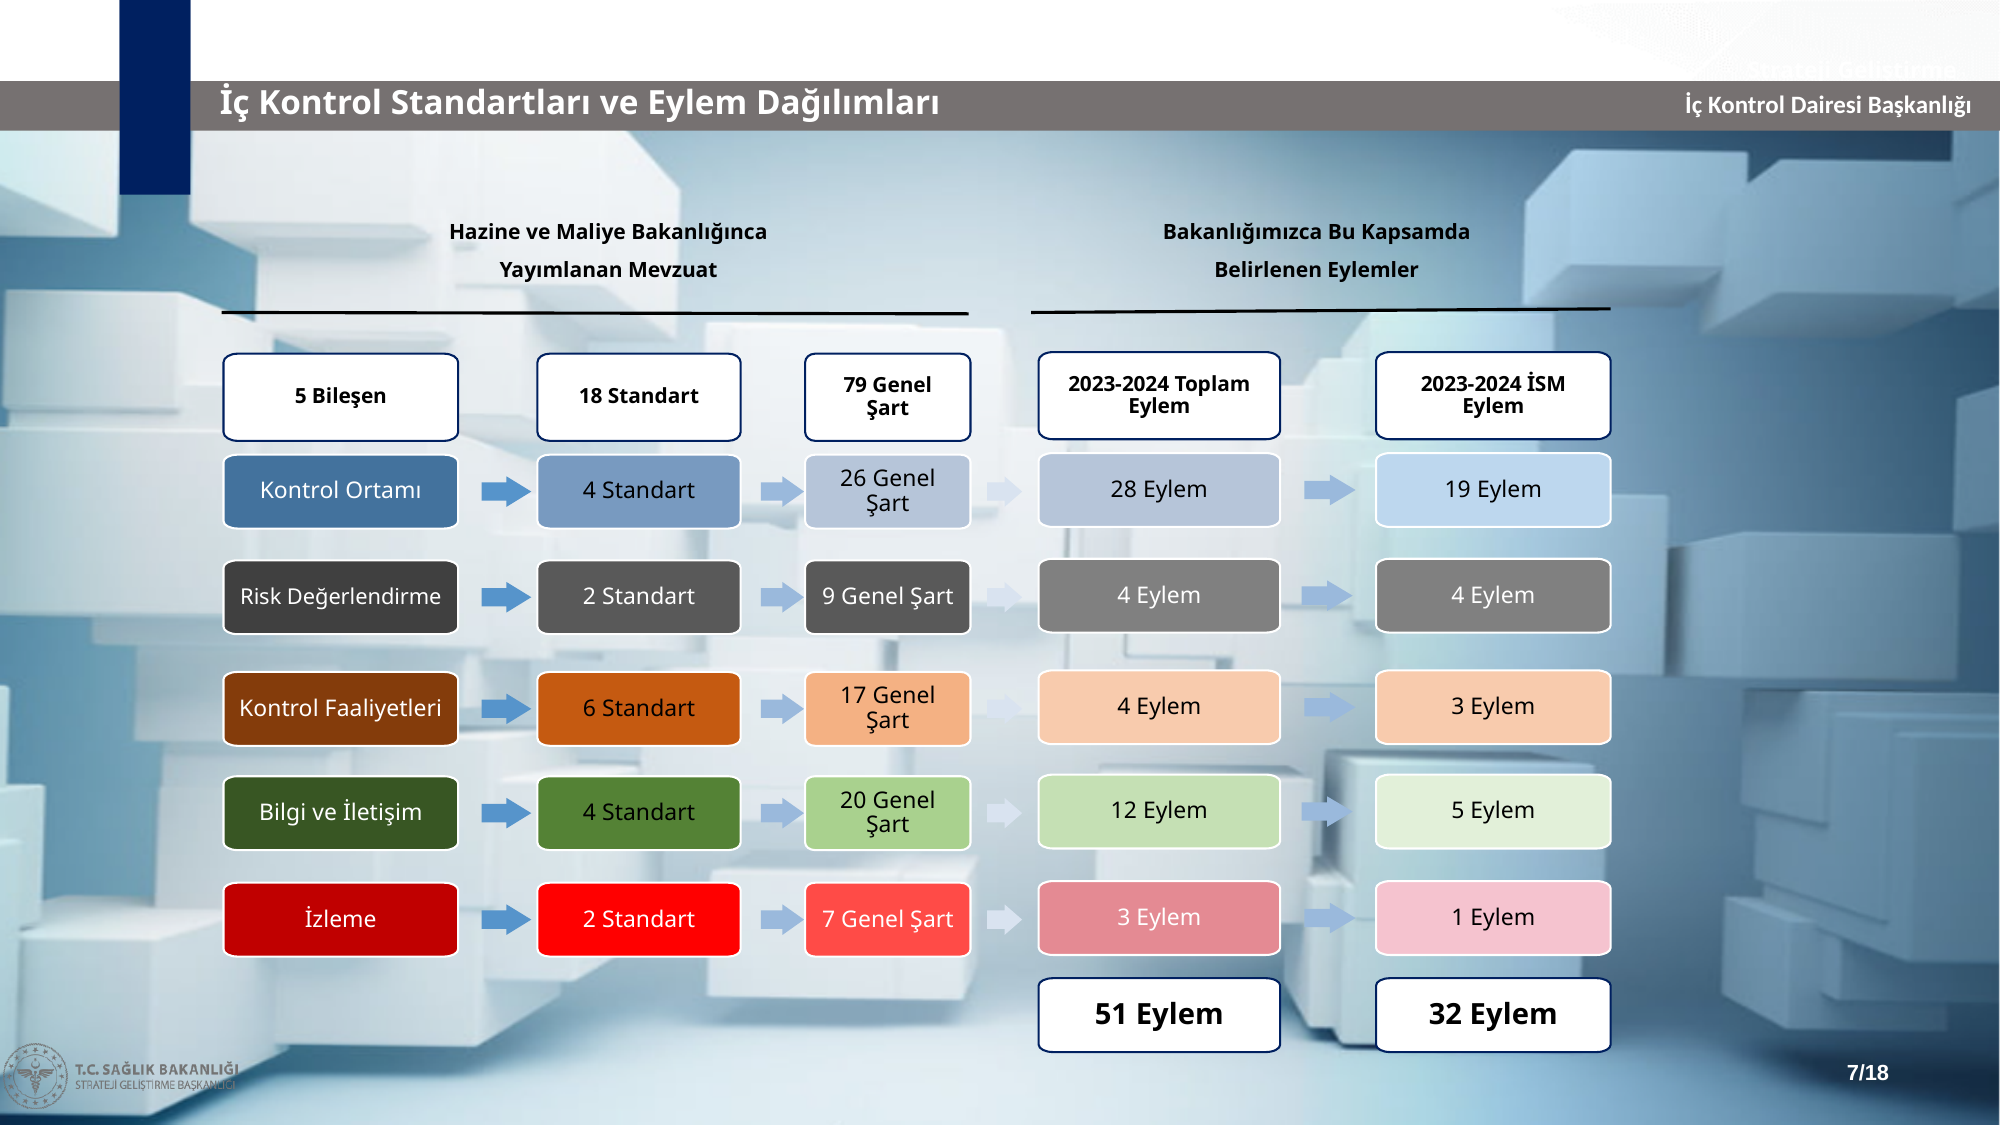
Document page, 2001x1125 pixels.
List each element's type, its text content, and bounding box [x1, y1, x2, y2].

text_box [805, 353, 1023, 957]
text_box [1376, 352, 1611, 1053]
text_box İç Kontrol Standartları ve Eylem Dağılımları [205, 78, 1071, 130]
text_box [1031, 308, 1611, 313]
text_box Bakanlığımızca Bu Kapsamda Belirlenen Eylemler [1008, 198, 1626, 289]
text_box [537, 353, 805, 957]
text_box Hazine ve Maliye Bakanlığınca Yayımlanan Mevzuat [209, 198, 1008, 289]
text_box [1038, 352, 1356, 1053]
picture [0, 0, 2001, 1125]
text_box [223, 353, 532, 957]
picture [0, 0, 119, 81]
